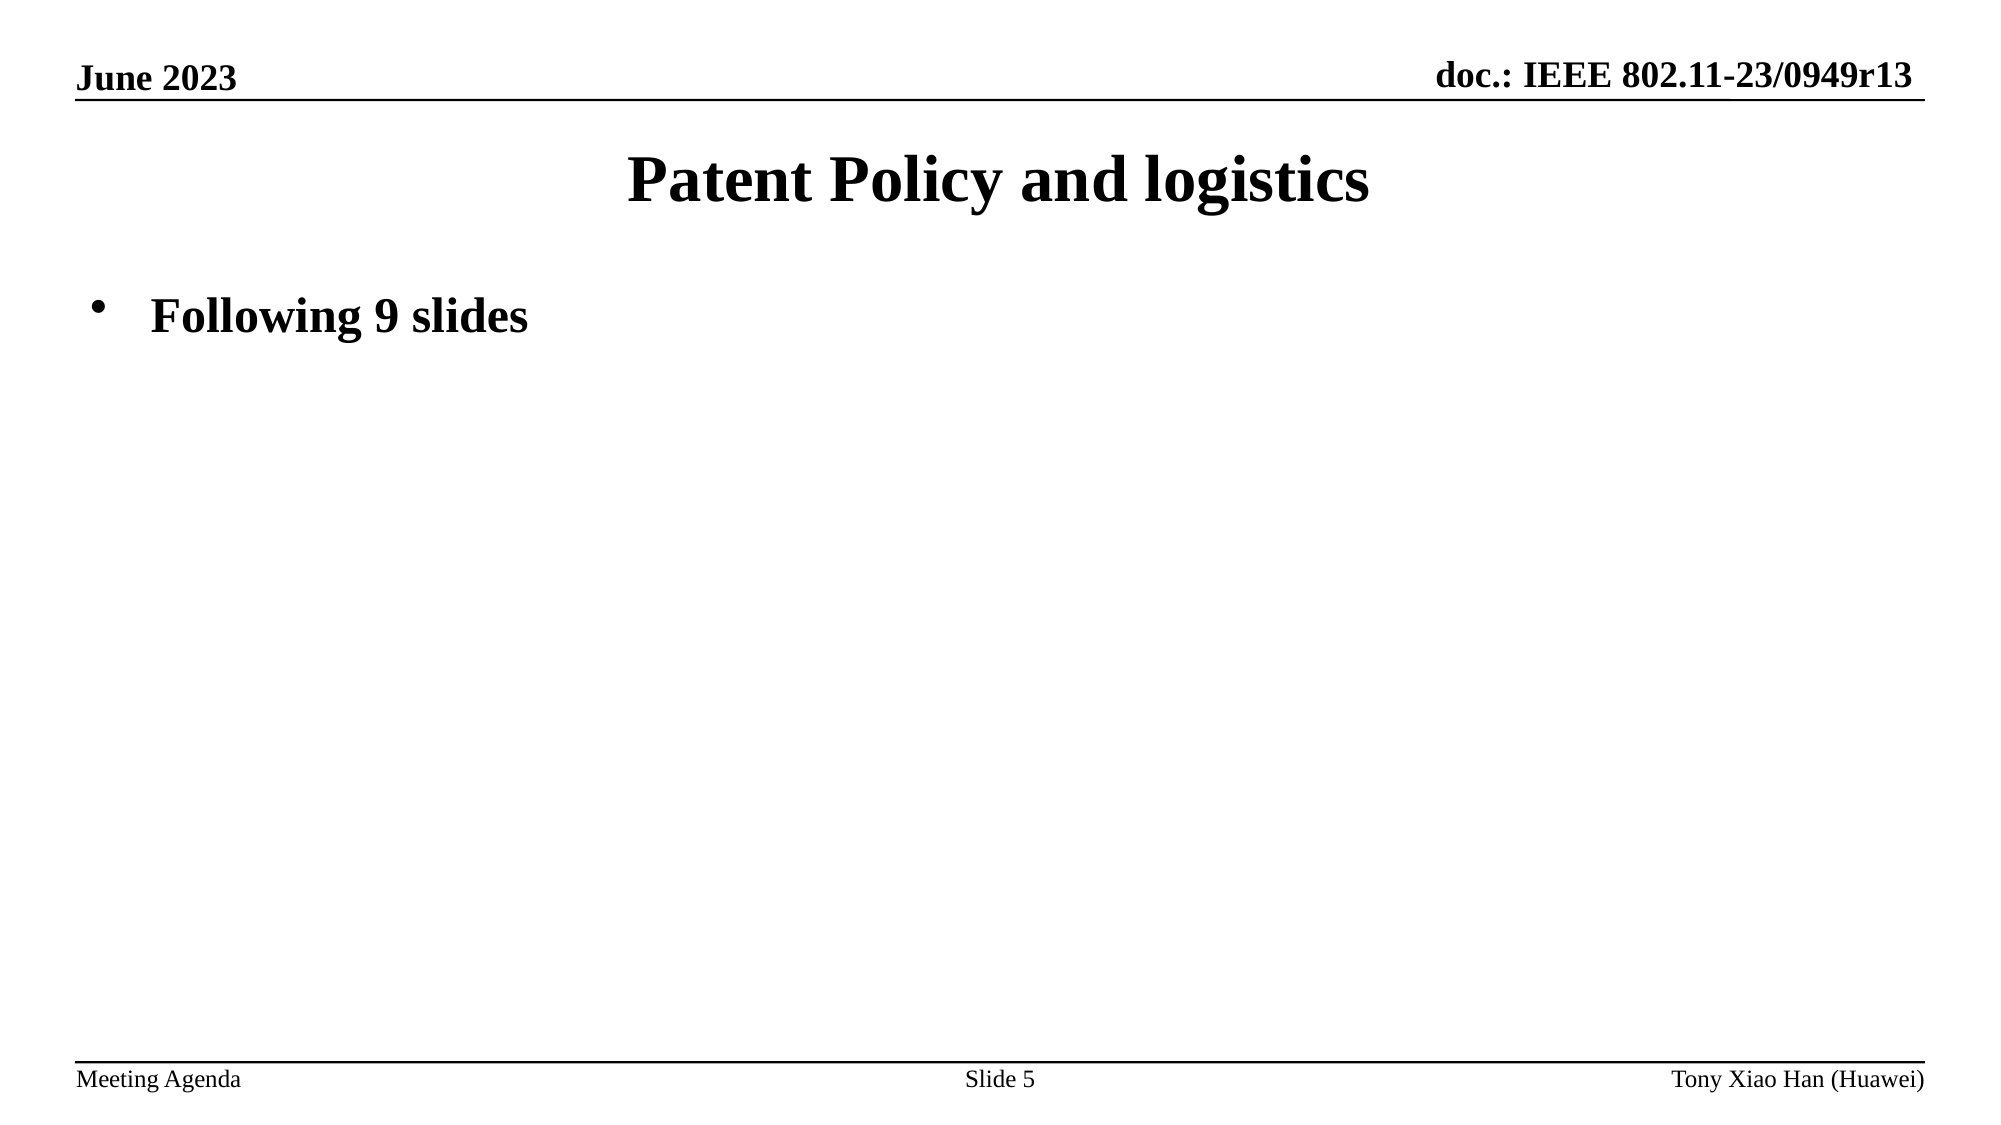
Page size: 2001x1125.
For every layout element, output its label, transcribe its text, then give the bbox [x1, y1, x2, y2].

text_box Following 9 slides [75, 274, 1925, 950]
text_box Patent Policy and logistics [362, 87, 1638, 263]
